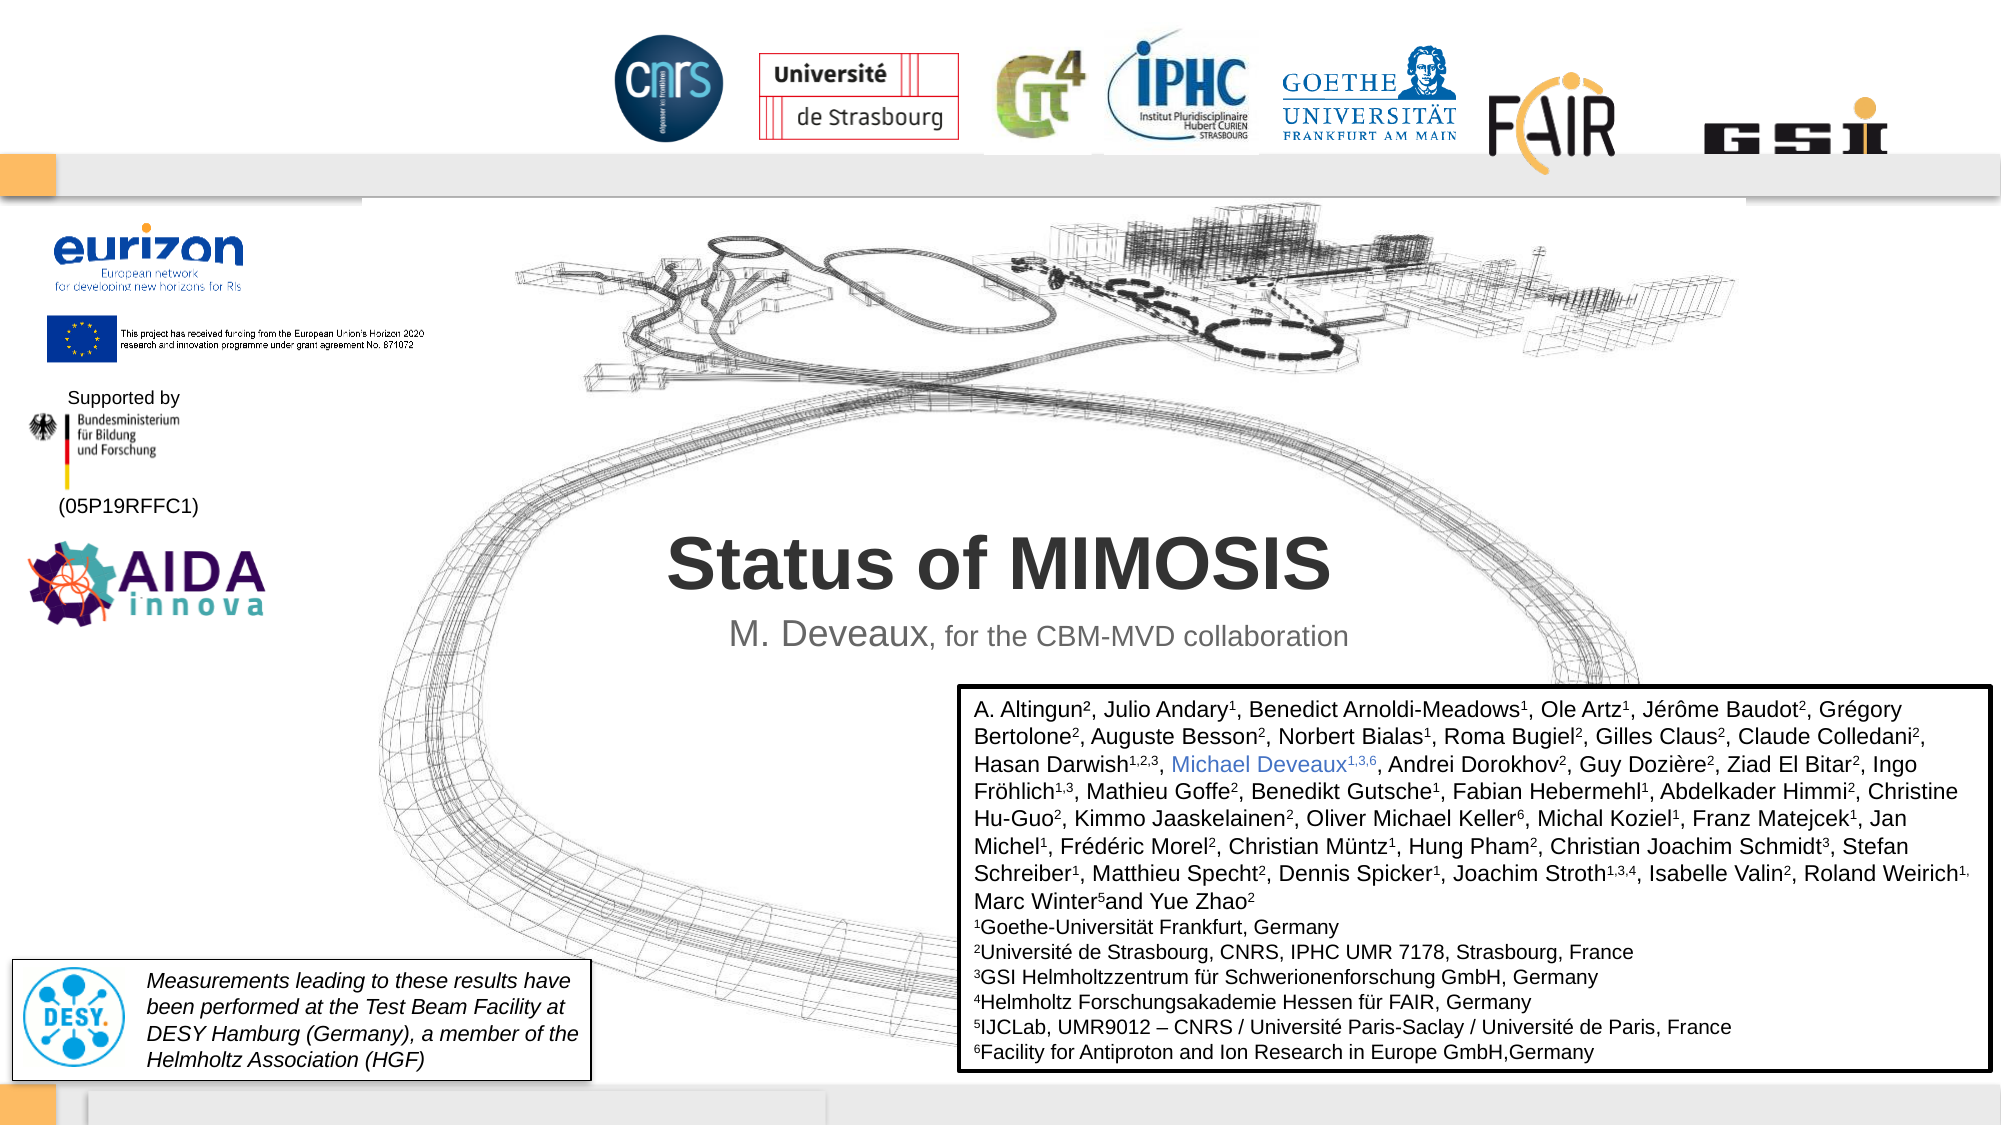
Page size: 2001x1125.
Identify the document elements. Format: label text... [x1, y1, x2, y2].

picture [1283, 45, 1456, 141]
text_box Measurements leading to these results have been performed at the Test Beam Facility at DESY Hamburg (Germany), a member of the Helmholtz Association (HGF) [131, 959, 615, 1079]
picture [614, 33, 724, 144]
picture [23, 524, 278, 639]
text_box A. Altingun², Julio Andary1, Benedict Arnoldi-Meadows1, Ole Artz1, Jérôme Baudot2, Grégory Bertolone2, Auguste Besson2, Norbert Bialas1, Roma Bugiel2, Gilles Claus2, Claude Colledani2, Hasan Darwish1,2,3, Michael Deveaux1,3,6, Andrei Dorokhov2, Guy Dozière2, Ziad El Bitar2, Ingo Fröhlich1,3, Mathieu Goffe2, Benedikt Gutsche1, Fabian Hebermehl1, Abdelkader Himmi2, Christine Hu-Guo2, Kimmo Jaaskelainen2, Oliver Michael Keller6, Michal Koziel1, Franz Matejcek1, Jan Michel1, Frédéric Morel2, Christian Müntz1, Hung Pham2, Christian Joachim Schmidt3, Stefan Schreiber1, Matthieu Specht2, Dennis Spicker1, Joachim Stroth1,3,4, Isabelle Valin2, Roland Weirich1, Marc Winter5and Yue Zhao2 1Goethe-Universität Frankfurt, Germany 2Université de Strasbourg, CNRS, IPHC UMR 7178, Strasbourg, France 3GSI Helmholtzzentrum für Schwerionenforschung GmbH, Germany 4Helmholtz Forschungsakademie Hessen für FAIR, Germany 5IJCLab, UMR9012 – CNRS / Université Paris-Saclay / Université de Paris, France 6Facility for Antiproton and Ion Research in Europe GmbH,Germany [958, 686, 1991, 1072]
picture [1103, 22, 1260, 156]
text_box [0, 377, 216, 526]
subtitle M. Deveaux, for the CBM-MVD collaboration [339, 601, 1740, 698]
picture [34, 198, 1746, 686]
picture [983, 22, 1092, 156]
picture [23, 967, 125, 1067]
picture [1703, 95, 1889, 154]
picture [759, 52, 960, 141]
title Status of MIMOSIS [277, 484, 1723, 612]
picture [1488, 70, 1616, 177]
picture [362, 698, 1746, 1078]
text_box [12, 959, 592, 1081]
